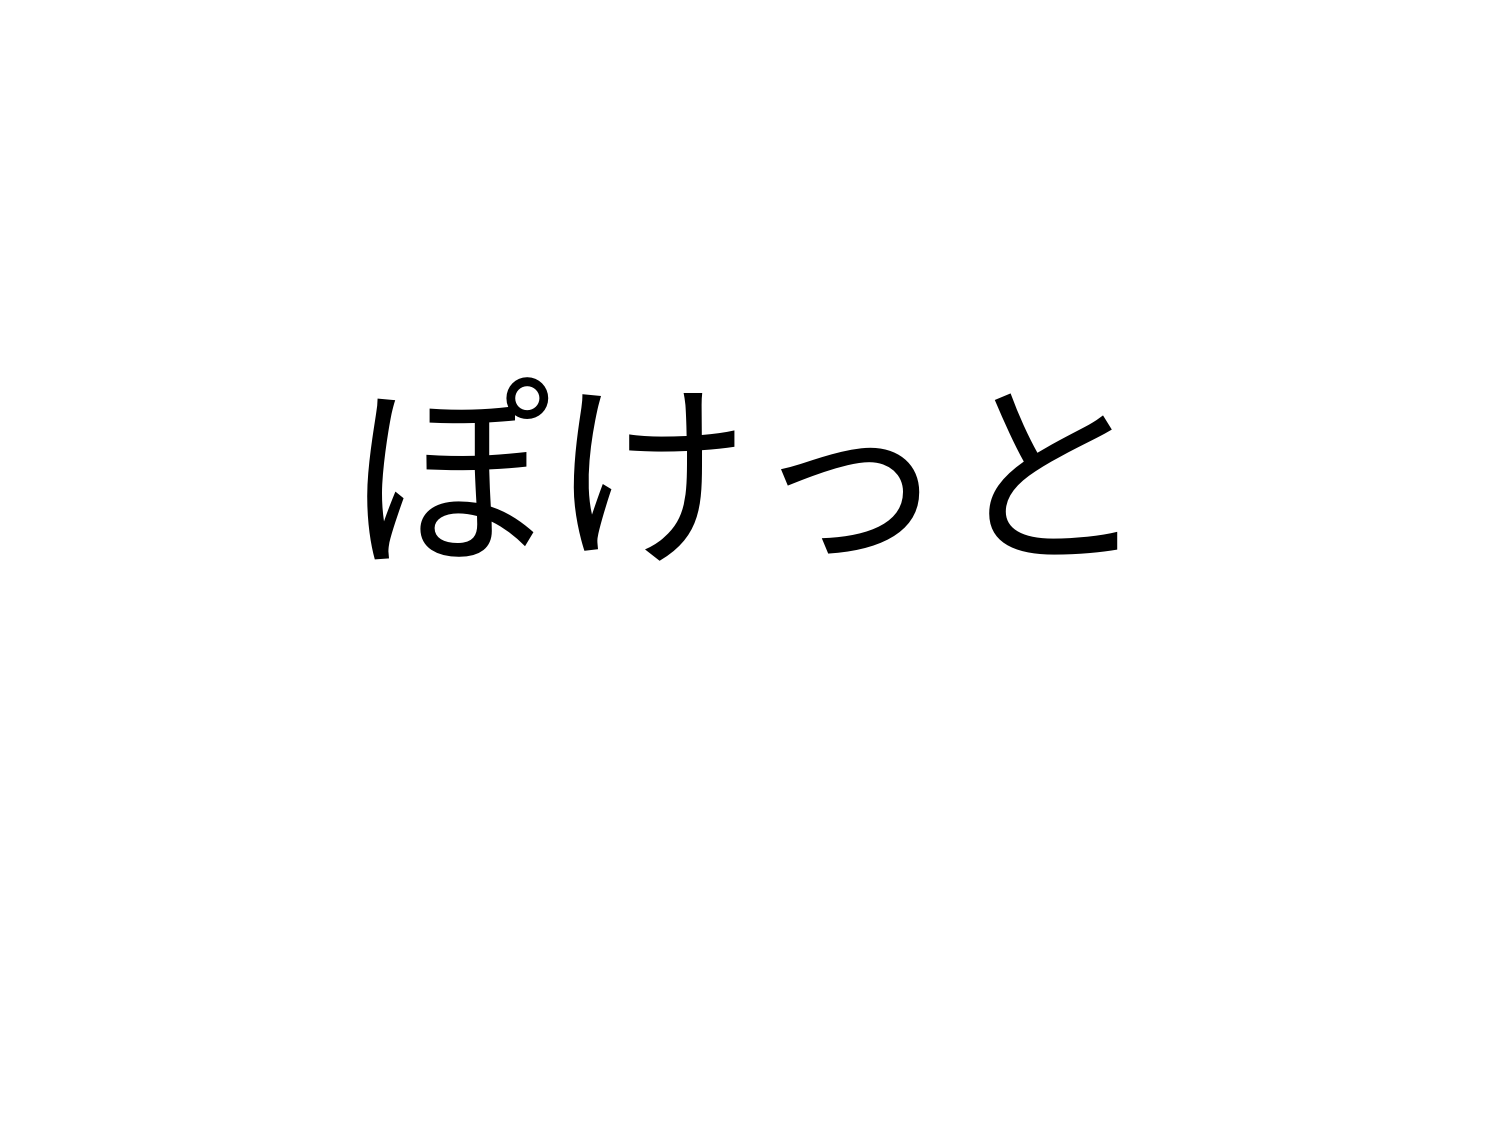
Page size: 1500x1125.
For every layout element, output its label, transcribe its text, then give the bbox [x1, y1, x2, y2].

title ぽけっと [112, 349, 1388, 591]
